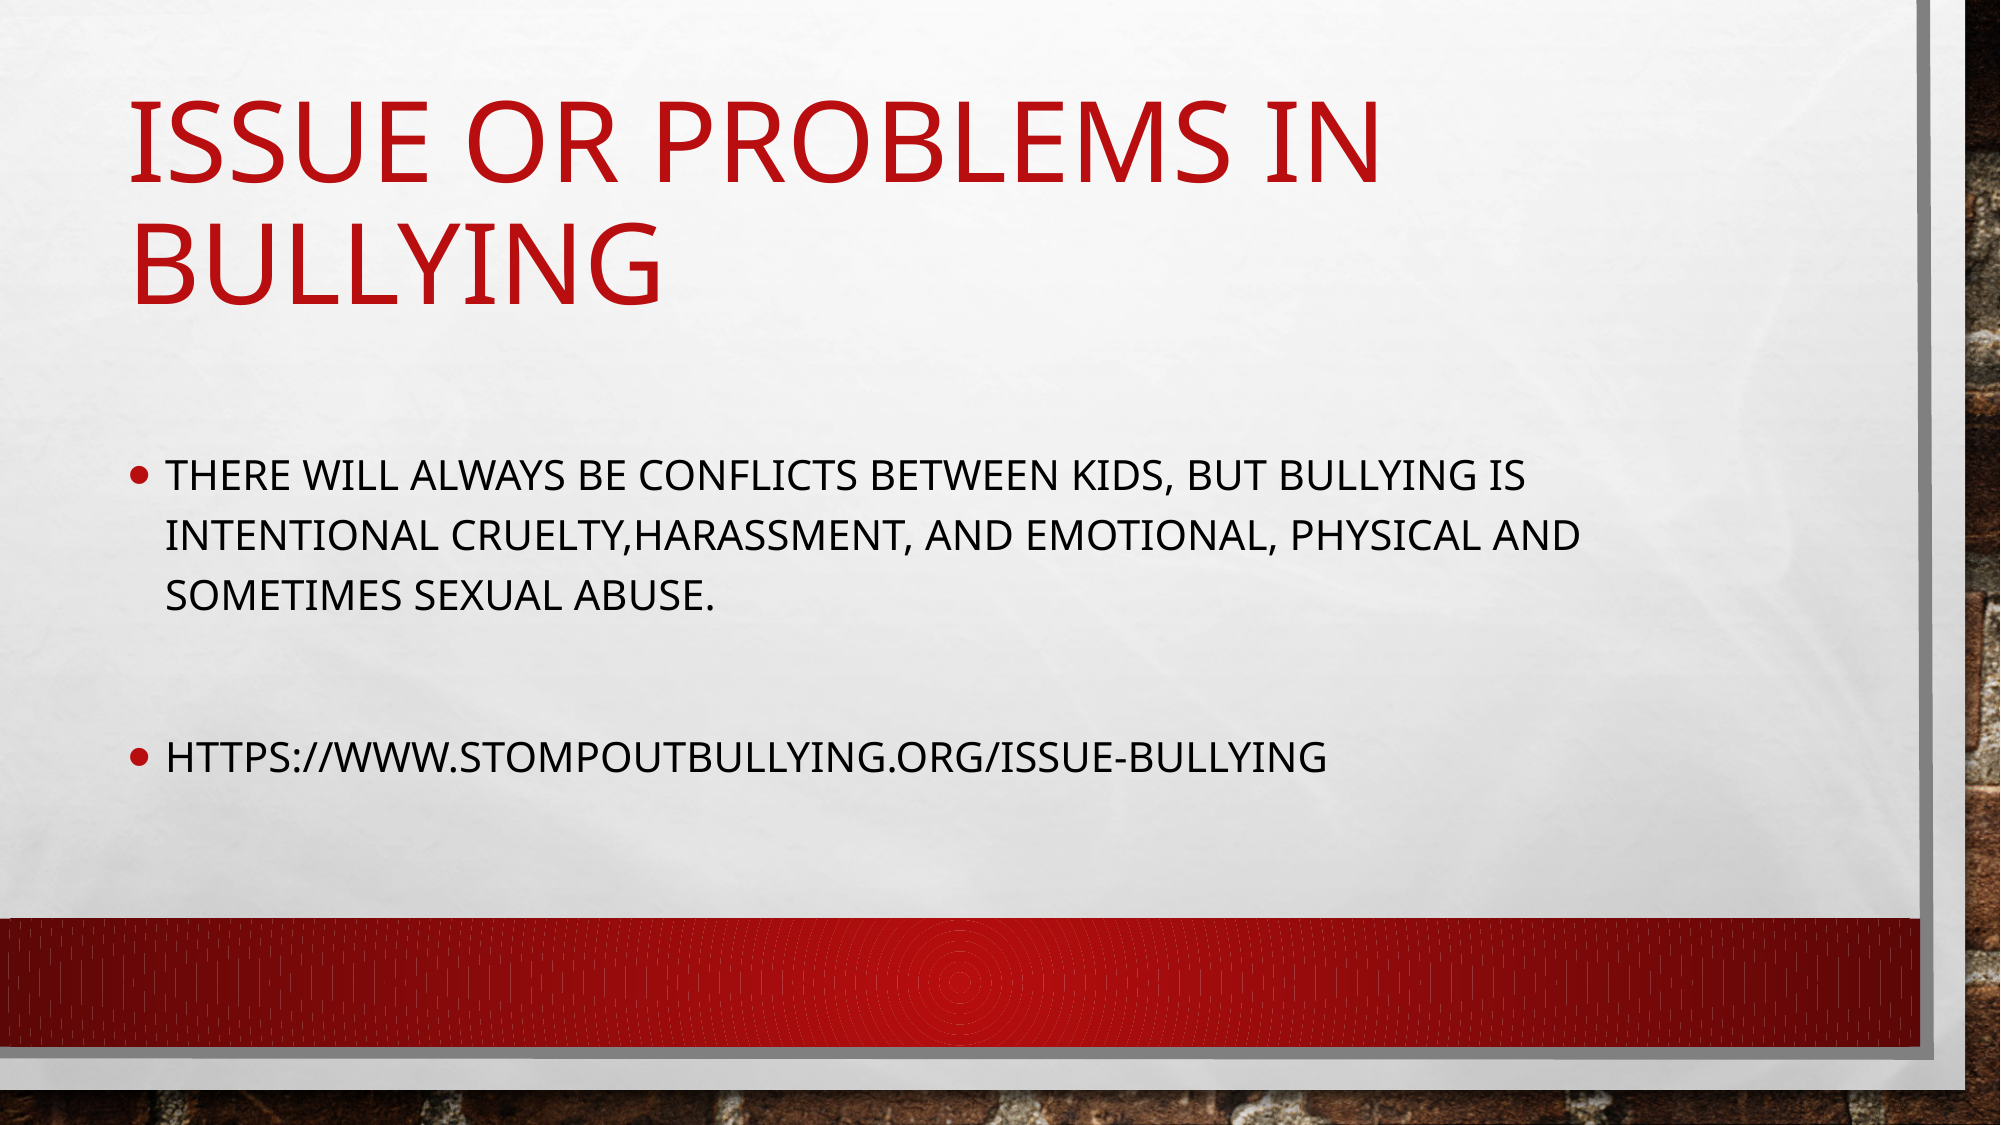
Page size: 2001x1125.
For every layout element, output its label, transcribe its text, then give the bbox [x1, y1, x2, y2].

list There will always be conflicts between kids, but bullying is intentional cruelty,harassment, and emotional, physical and sometimes sexual abuse. https://www.stompoutbullying.org/issue-bullying [112, 338, 1818, 882]
picture [0, 0, 2000, 1125]
title Issue or problems in bullying [112, 112, 1818, 302]
